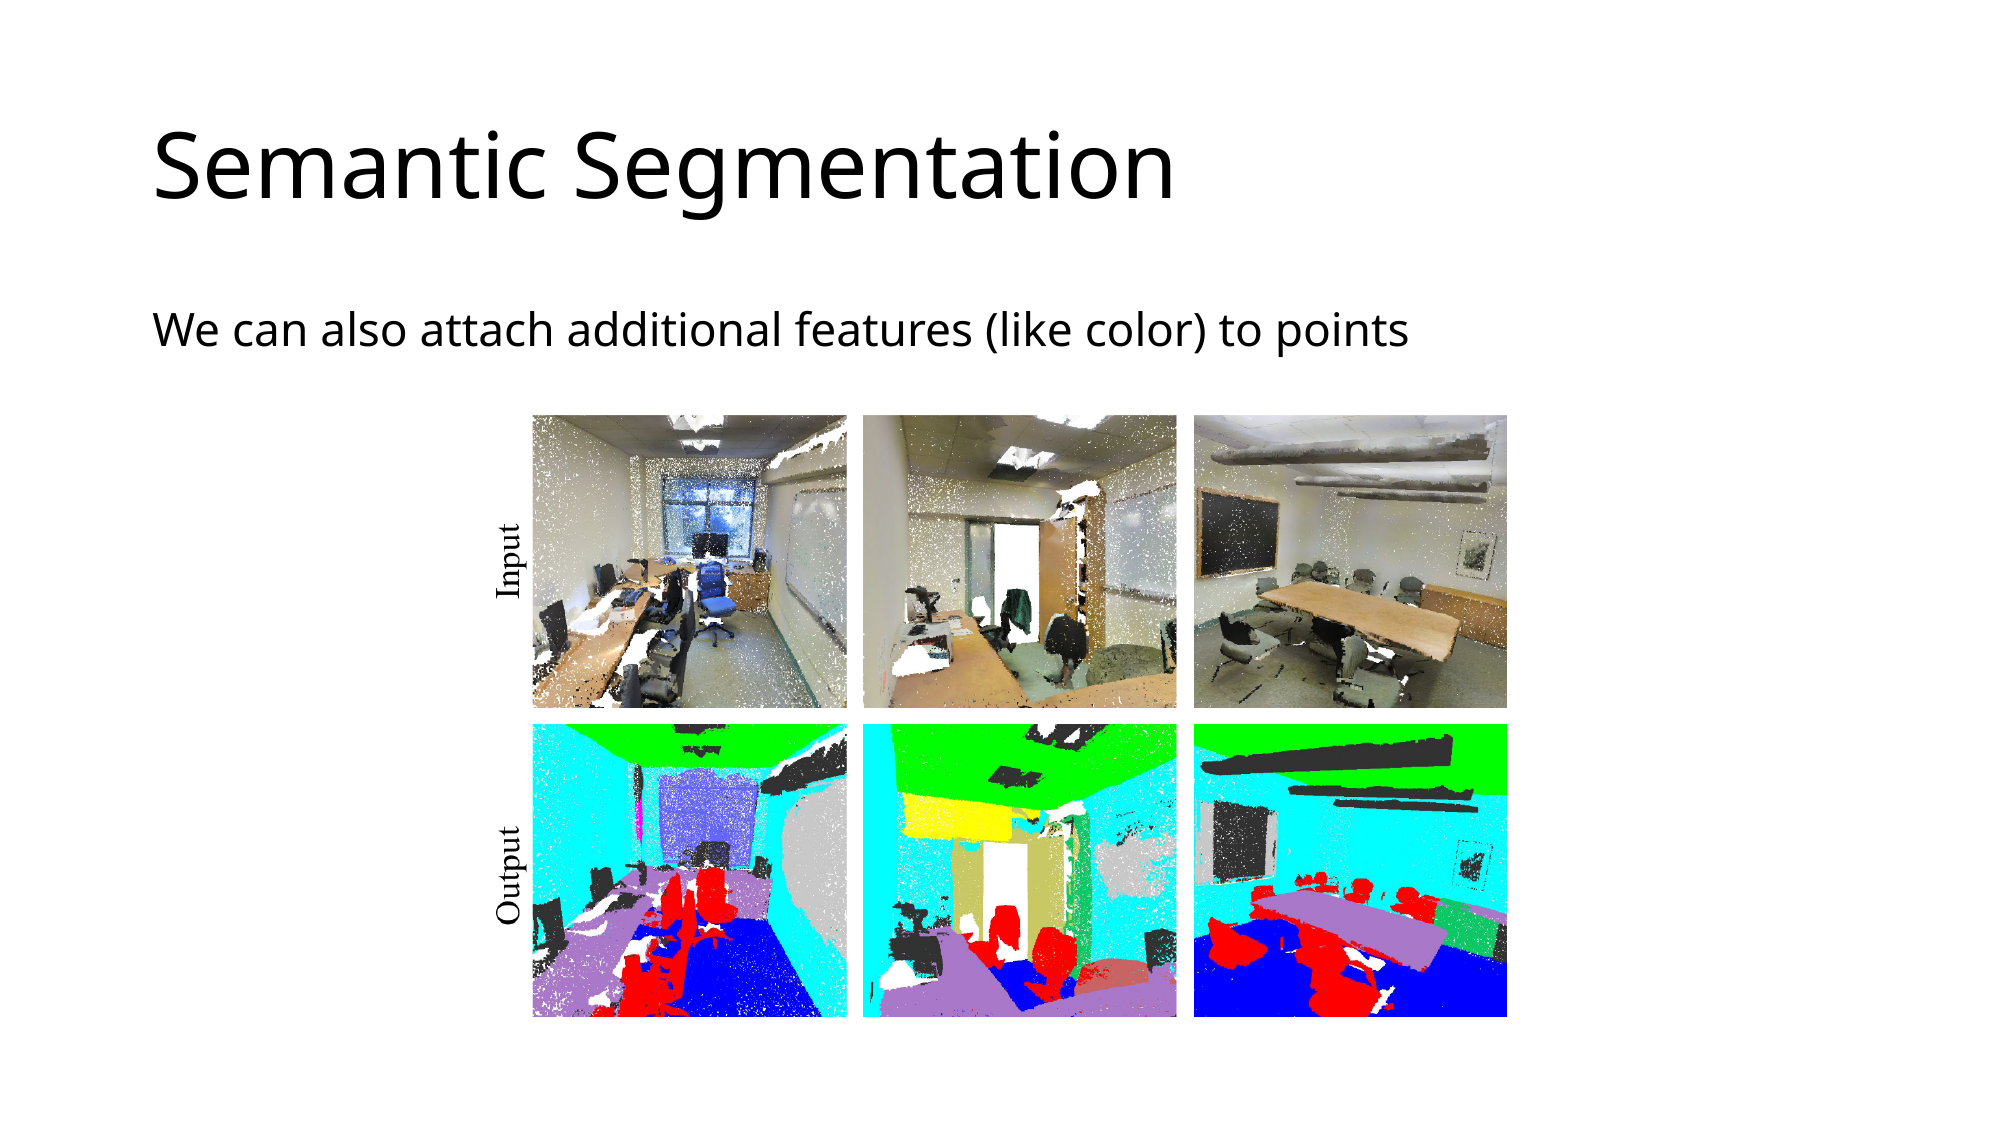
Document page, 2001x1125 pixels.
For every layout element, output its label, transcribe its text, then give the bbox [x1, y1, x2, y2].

list We can also attach additional features (like color) to points [137, 299, 1642, 394]
title Semantic Segmentation [137, 59, 1863, 278]
picture [486, 393, 1514, 1027]
